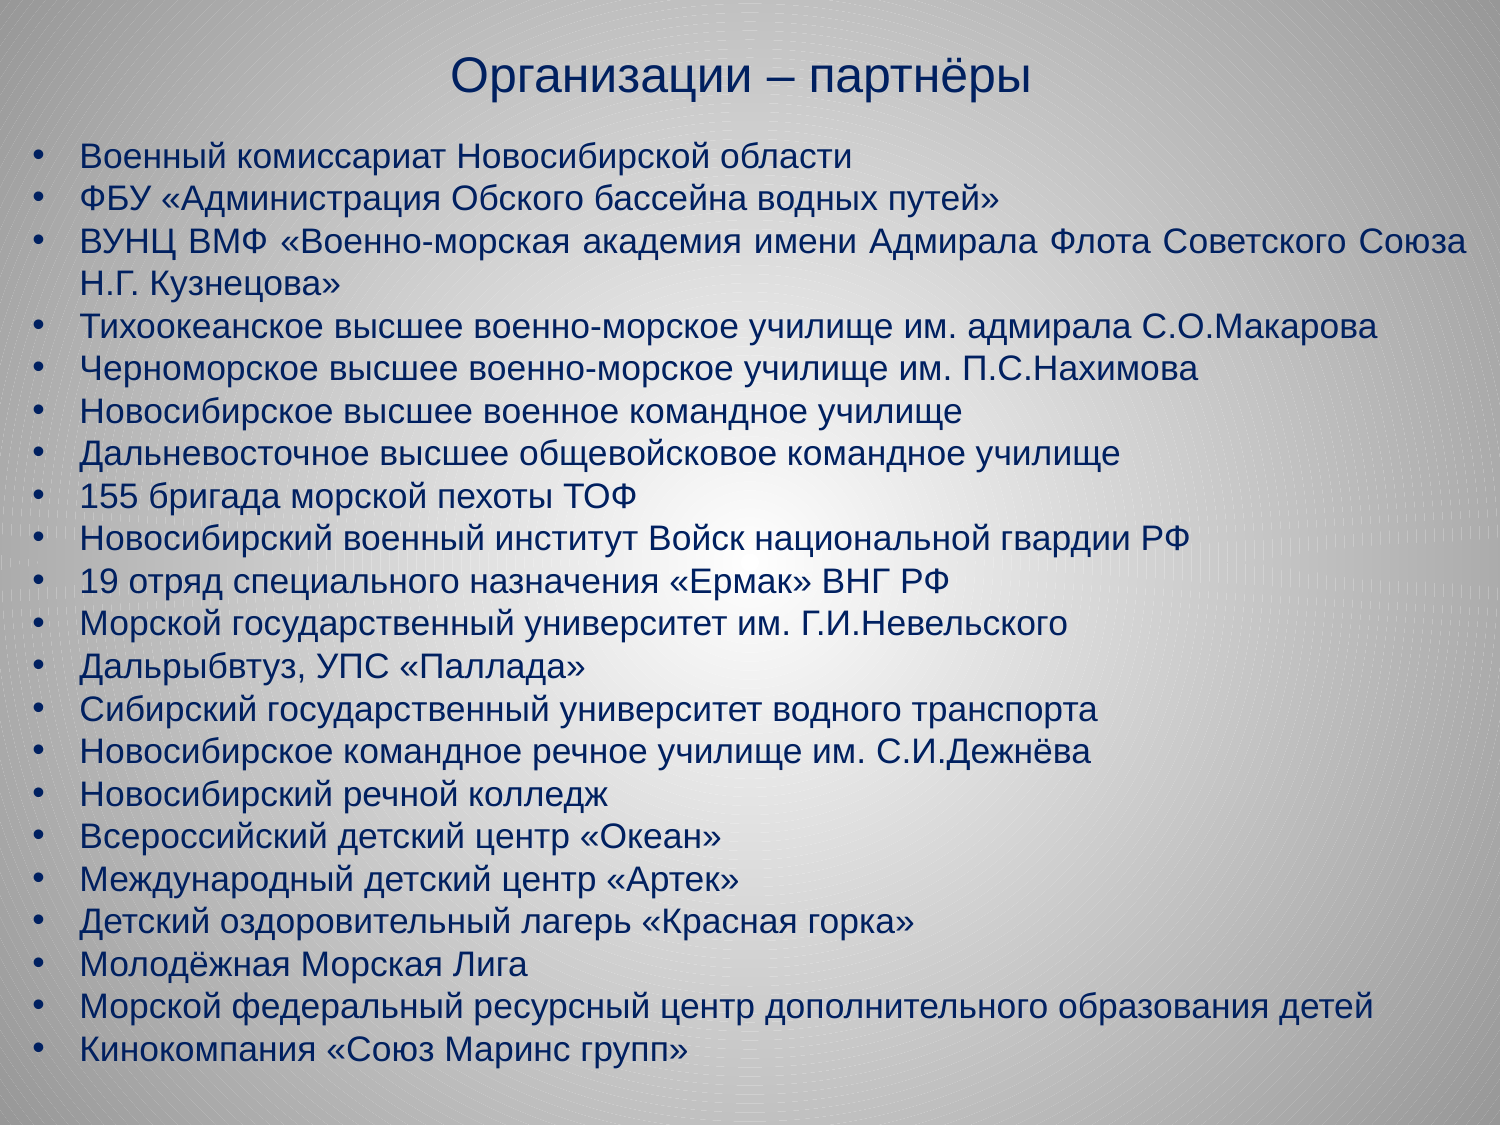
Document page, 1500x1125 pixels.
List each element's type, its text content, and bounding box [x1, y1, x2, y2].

title Организации – партнёры [431, 30, 1052, 114]
text_box Военный комиссариат Новосибирской области ФБУ «Администрация Обского бассейна водных путей» ВУНЦ ВМФ «Военно-морская академия имени Адмирала Флота Советского Союза Н.Г. Кузнецова» Тихоокеанское высшее военно-морское училище им. адмирала С.О.Макарова Черноморское высшее военно-морское училище им. П.С.Нахимова Новосибирское высшее военное командное училище Дальневосточное высшее общевойсковое командное училище 155 бригада морской пехоты ТОФ Новосибирский военный институт Войск национальной гвардии РФ 19 отряд специального назначения «Ермак» ВНГ РФ Морской государственный университет им. Г.И.Невельского Дальрыбвтуз, УПС «Паллада» Сибирский государственный университет водного транспорта Новосибирское командное речное училище им. С.И.Дежнёва Новосибирский речной колледж Всероссийский детский центр «Океан» Международный детский центр «Артек» Детский оздоровительный лагерь «Красная горка» Молодёжная Морская Лига Морской федеральный ресурсный центр дополнительного образования детей Кинокомпания «Союз Маринс групп» [17, 125, 1483, 1119]
